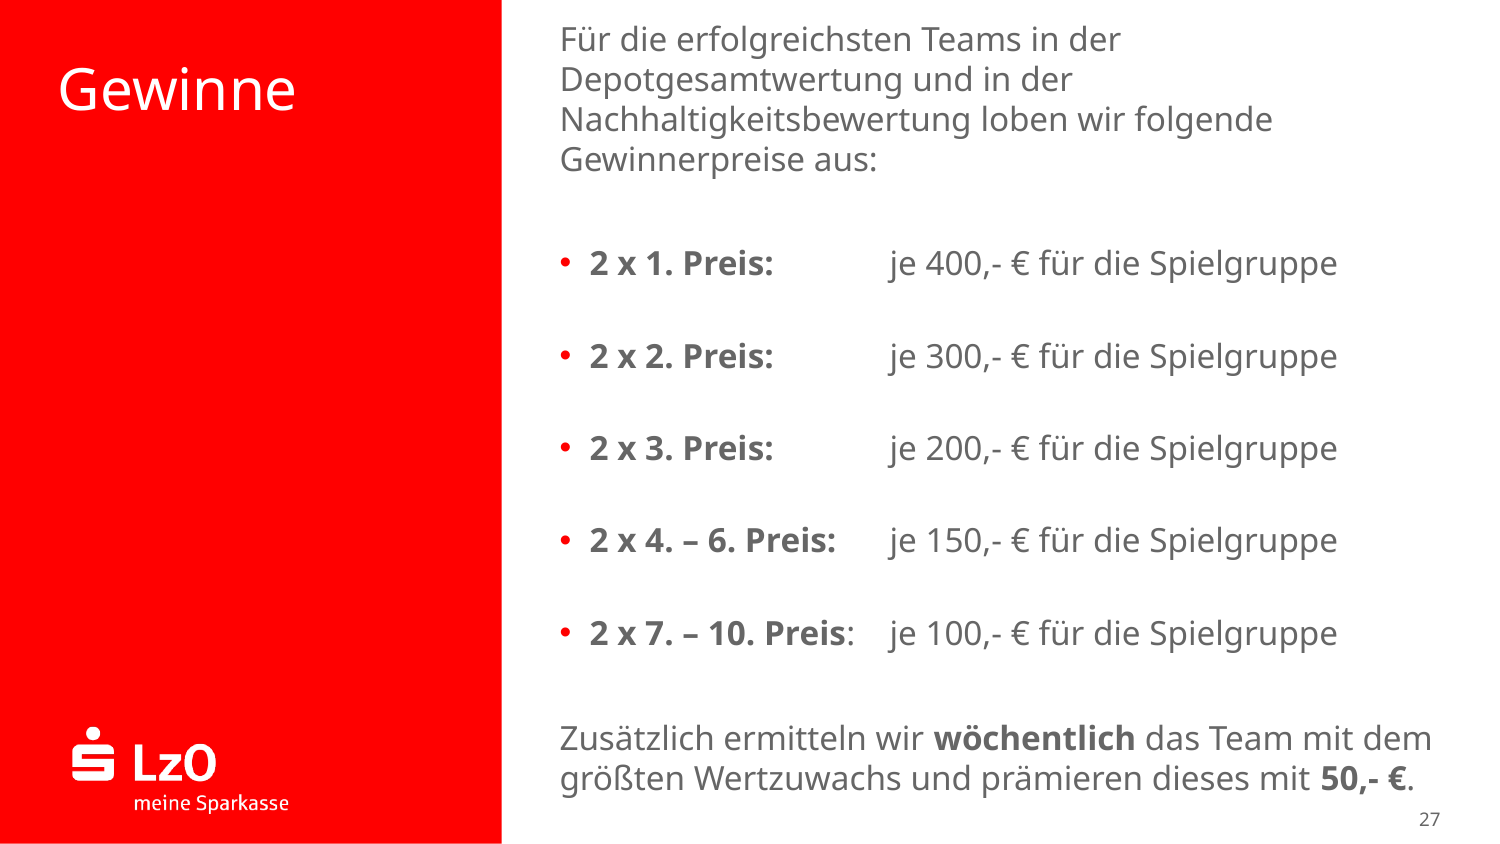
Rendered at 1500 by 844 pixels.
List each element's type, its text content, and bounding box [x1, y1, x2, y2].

list Für die erfolgreichsten Teams in der Depotgesamtwertung und in der Nachhaltigkeitsbewertung loben wir folgende Gewinnerpreise aus: 2 x 1. Preis: je 400,- € für die Spielgruppe 2 x 2. Preis: je 300,- € für die Spielgruppe 2 x 3. Preis: je 200,- € für die Spielgruppe 2 x 4. – 6. Preis: je 150,- € für die Spielgruppe 2 x 7. – 10. Preis: je 100,- € für die Spielgruppe Zusätzlich ermitteln wir wöchentlich das Team mit dem größten Wertzuwachs und prämieren dieses mit 50,- €. [559, 17, 1441, 808]
picture [57, 696, 304, 844]
slide_number 27 [1371, 808, 1441, 826]
title Gewinne [57, 57, 443, 188]
